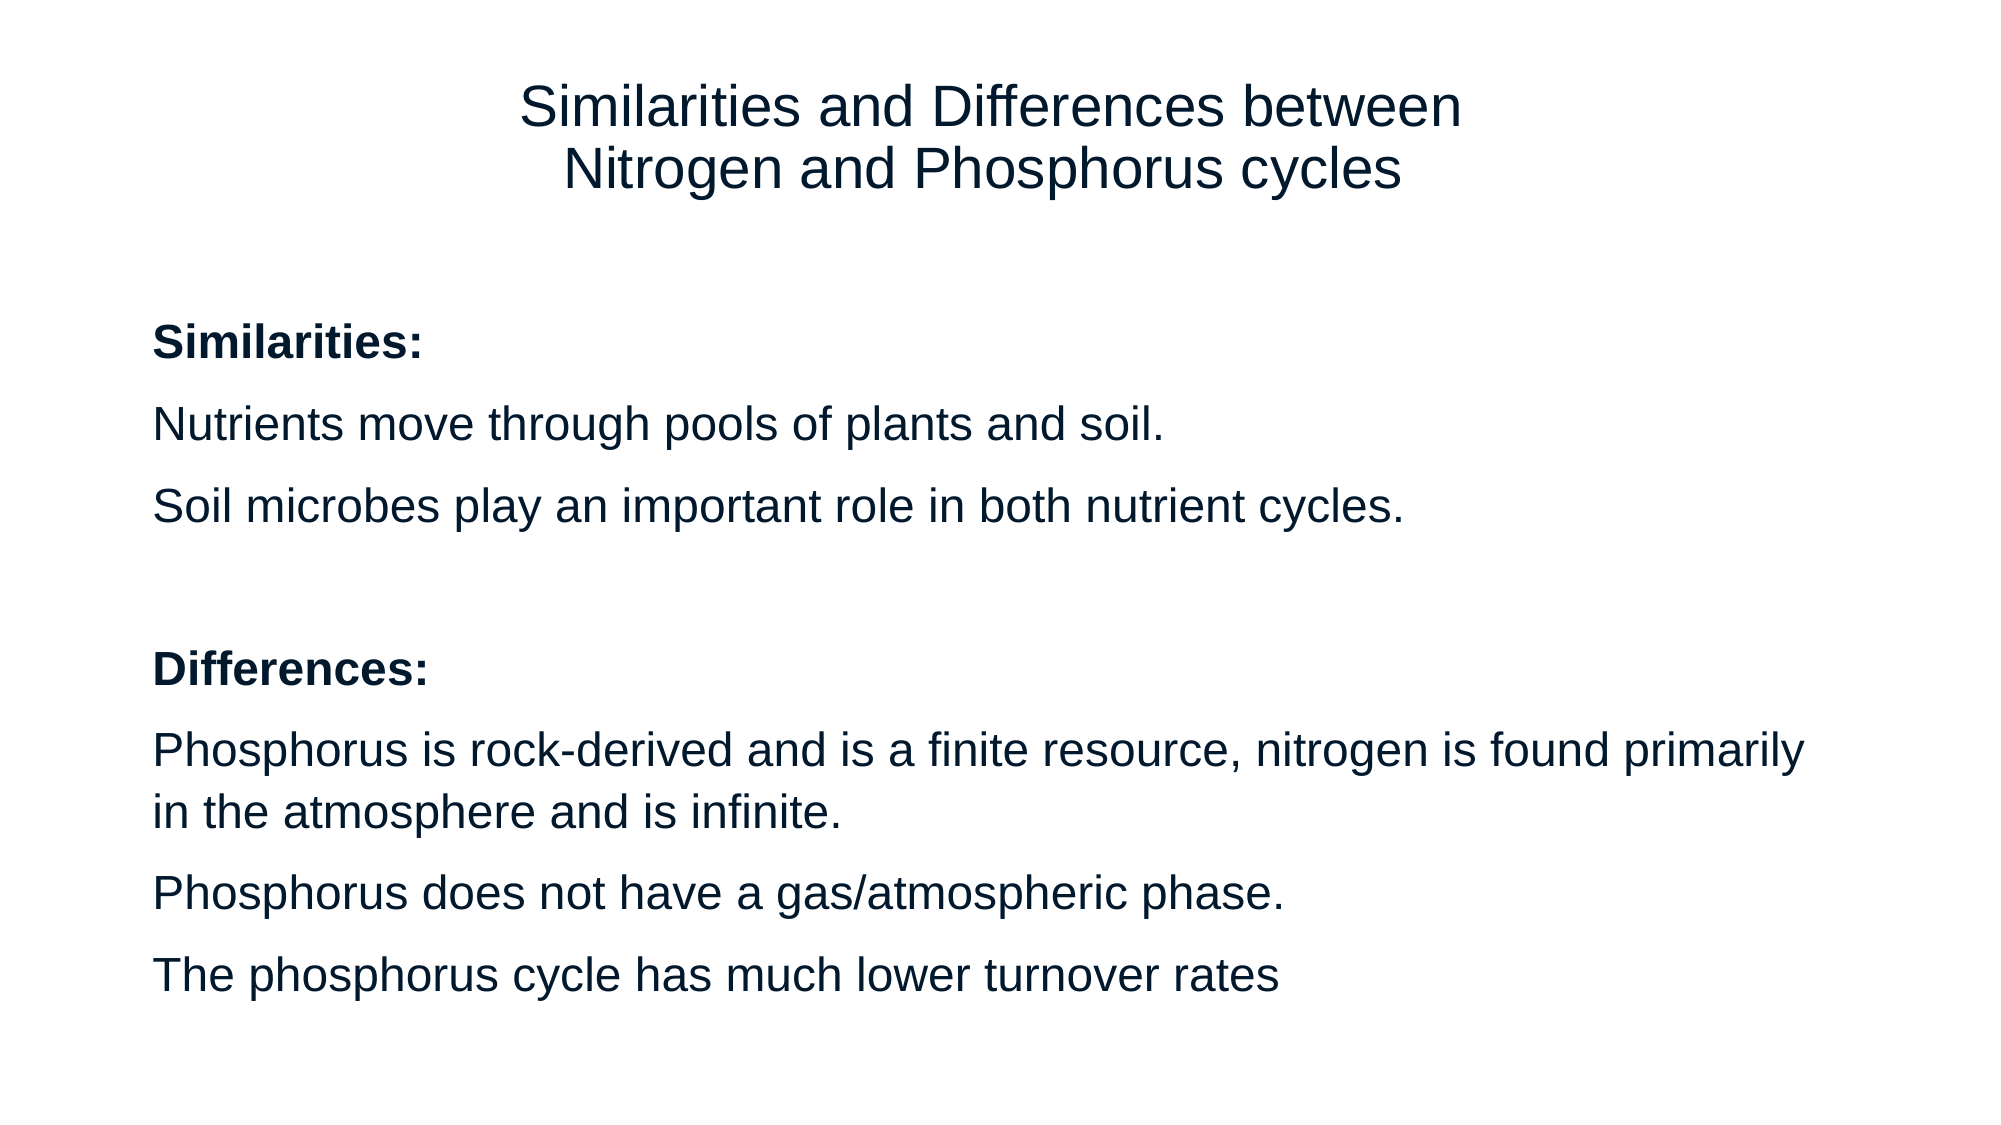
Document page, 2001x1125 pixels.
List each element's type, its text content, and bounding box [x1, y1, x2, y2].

title Similarities and Differences between Nitrogen and Phosphorus cycles [137, 59, 1863, 278]
list Similarities: Nutrients move through pools of plants and soil. Soil microbes play an important role in both nutrient cycles. Differences: Phosphorus is rock-derived and is a finite resource, nitrogen is found primarily in the atmosphere and is infinite. Phosphorus does not have a gas/atmospheric phase. The phosphorus cycle has much lower turnover rates [137, 299, 1863, 1014]
